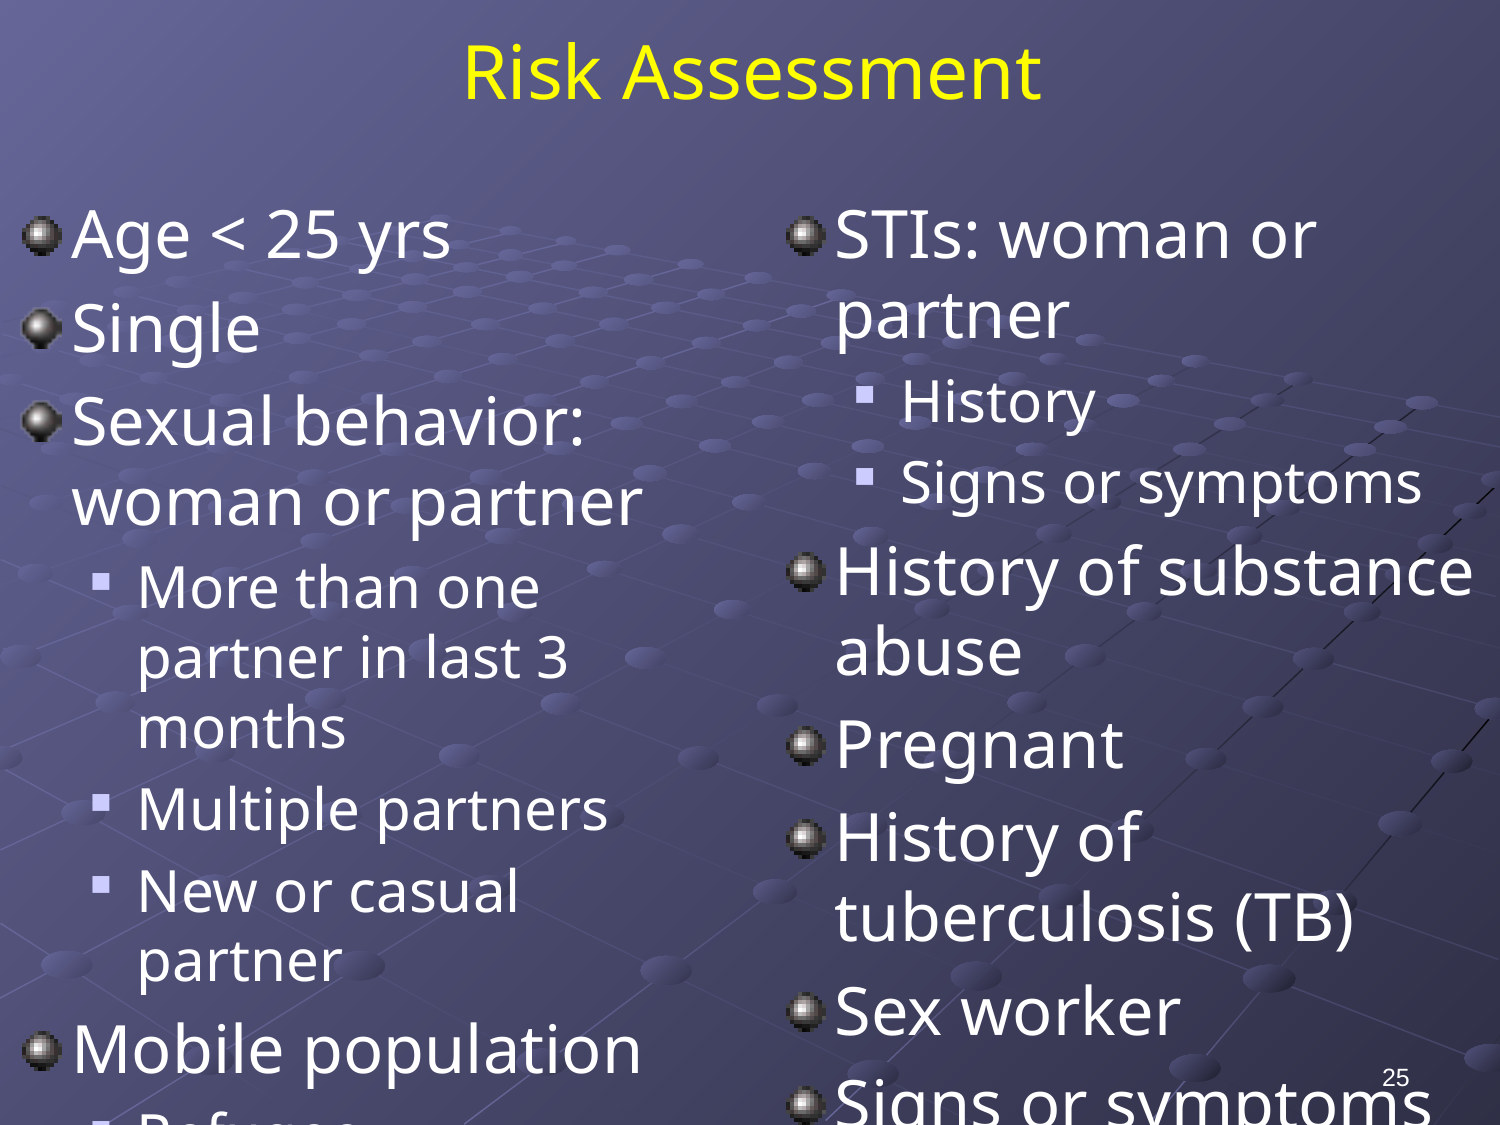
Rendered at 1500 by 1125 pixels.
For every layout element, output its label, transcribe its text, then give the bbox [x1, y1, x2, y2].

picture [778, 545, 826, 592]
picture [778, 208, 826, 256]
picture [15, 208, 62, 256]
picture [778, 985, 826, 1032]
picture [15, 1023, 62, 1071]
slide_number 25 [1074, 1023, 1426, 1100]
list Age < 25 yrs Single Sexual behavior: woman or partner More than one partner in last 3 months Multiple partners New or casual partner Mobile population Refugee Husband in military or long-distance truck driver [0, 184, 737, 972]
picture [15, 395, 62, 442]
picture [778, 811, 826, 859]
picture [15, 302, 62, 349]
picture [778, 1078, 826, 1125]
picture [778, 718, 826, 766]
title Risk Assessment [76, 0, 1428, 140]
list STIs: woman or partner History Signs or symptoms History of substance abuse Pregnant History of tuberculosis (TB) Sex worker Signs or symptoms suggesting HIV [763, 184, 1500, 972]
